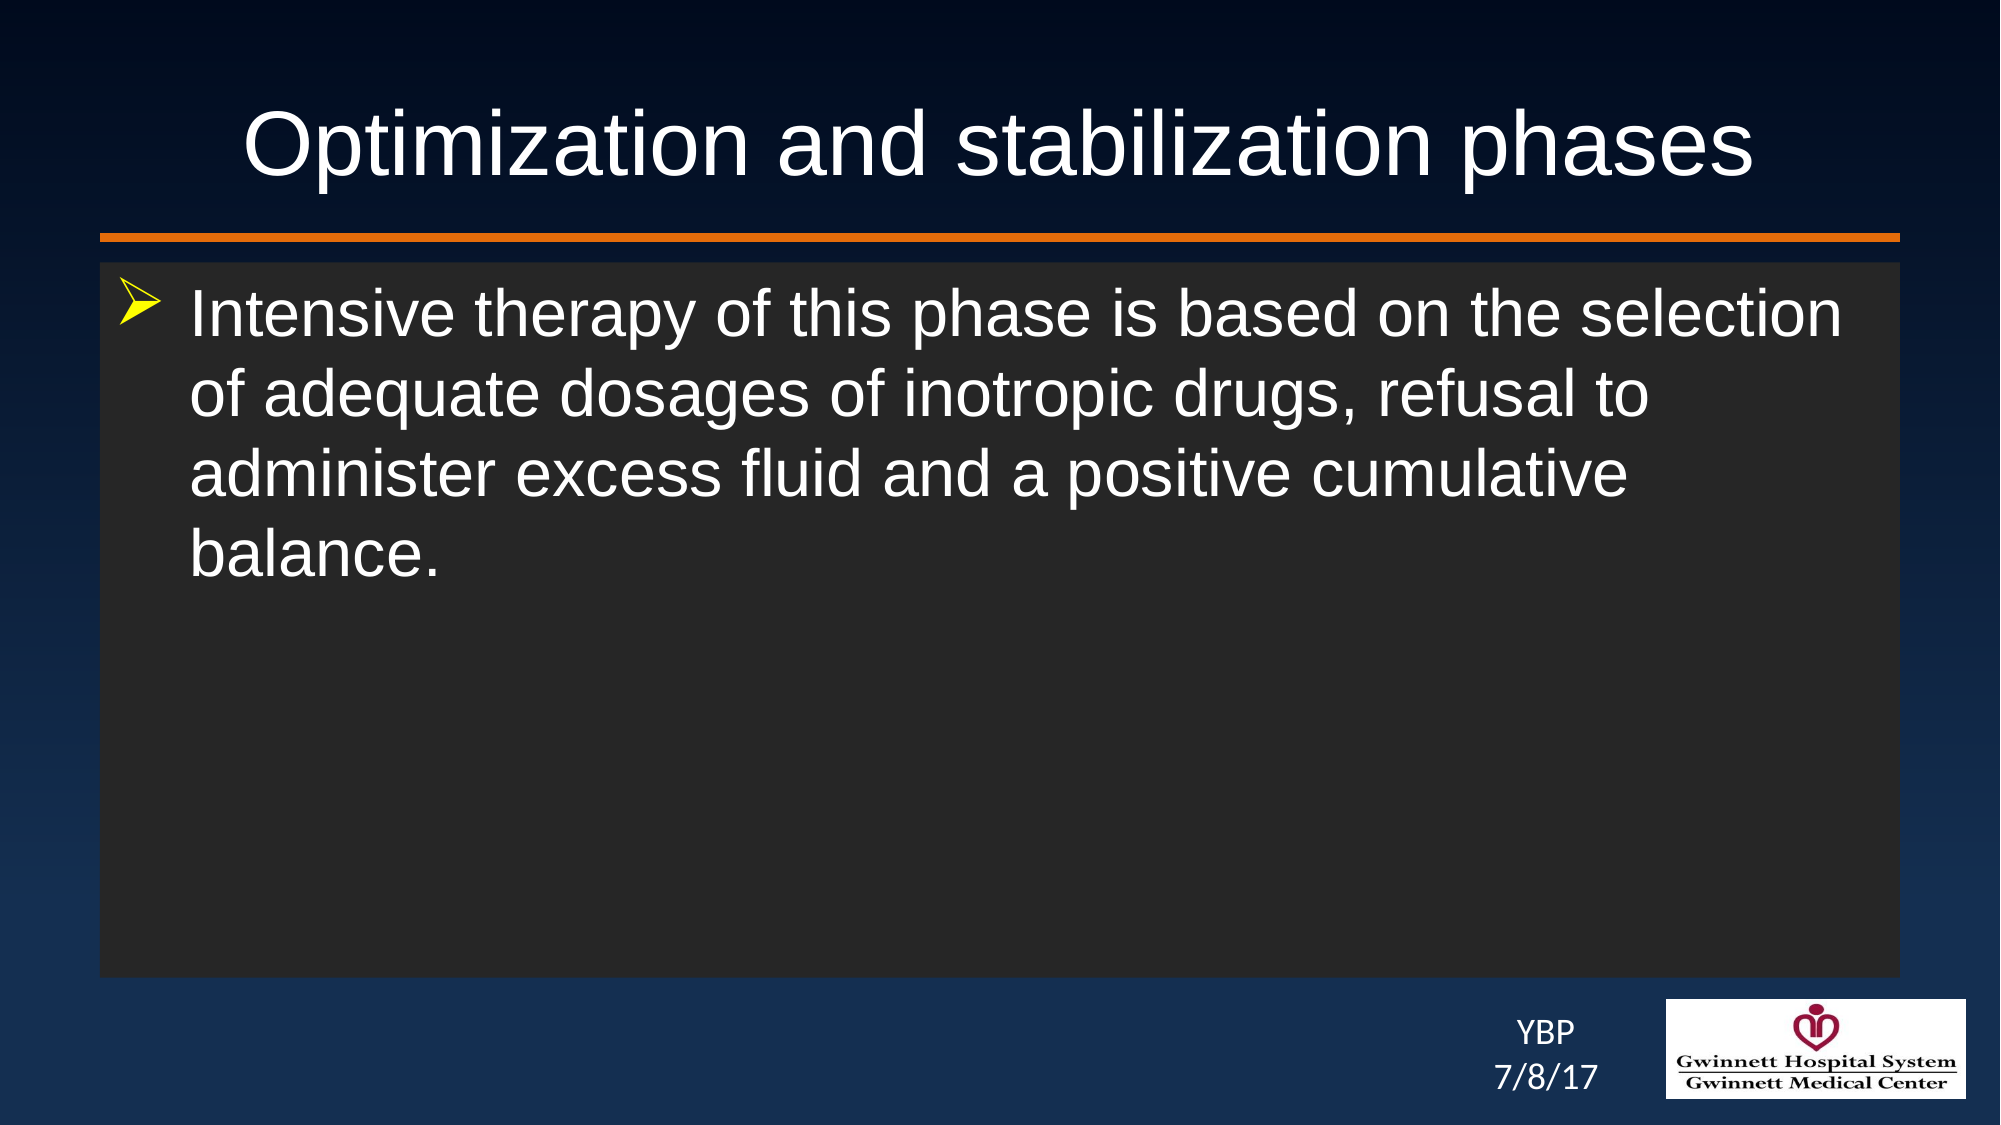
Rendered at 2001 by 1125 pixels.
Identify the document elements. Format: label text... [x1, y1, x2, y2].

list Intensive therapy of this phase is based on the selection of adequate dosages of inotropic drugs, refusal to administer excess fluid and a positive cumulative balance. [99, 262, 1900, 978]
title Optimization and stabilization phases [99, 45, 1900, 233]
picture [1666, 999, 1966, 1099]
